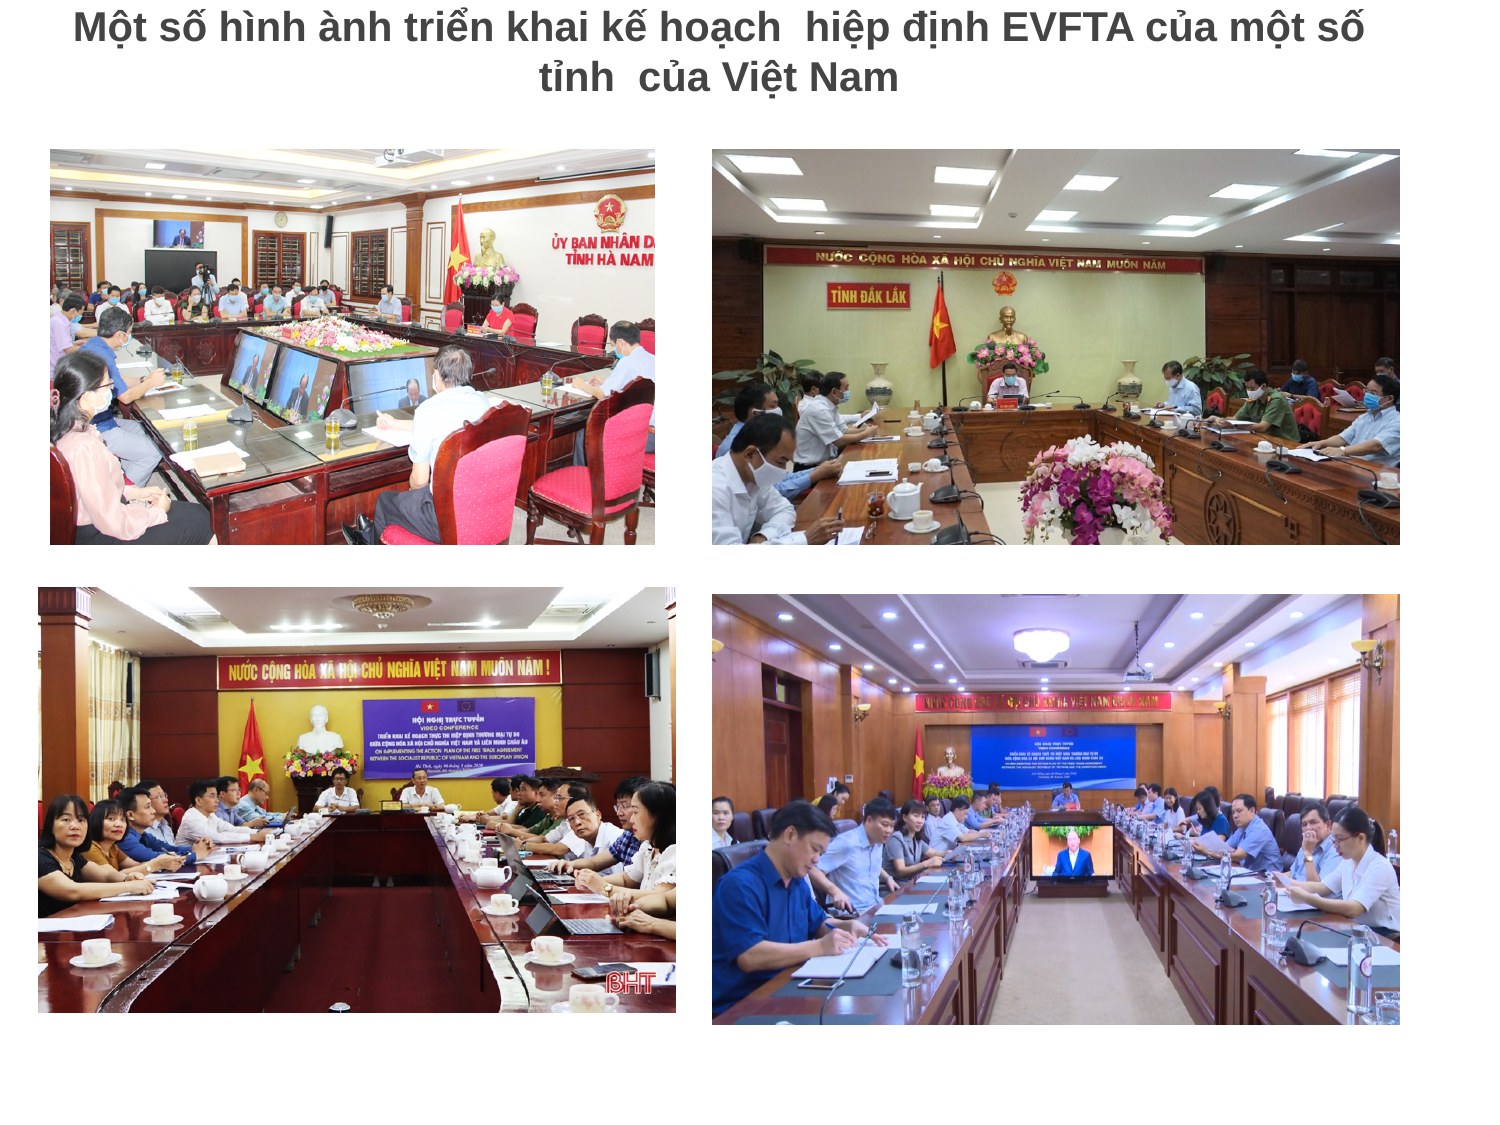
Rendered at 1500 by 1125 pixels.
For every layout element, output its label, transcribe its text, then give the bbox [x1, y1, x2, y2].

picture [712, 149, 1401, 545]
picture [49, 149, 656, 545]
text_box Một số hình ành triển khai kế hoạch hiệp định EVFTA của một số tỉnh của Việt Nam [38, 0, 1400, 158]
picture [38, 587, 676, 1013]
picture [712, 593, 1401, 1026]
